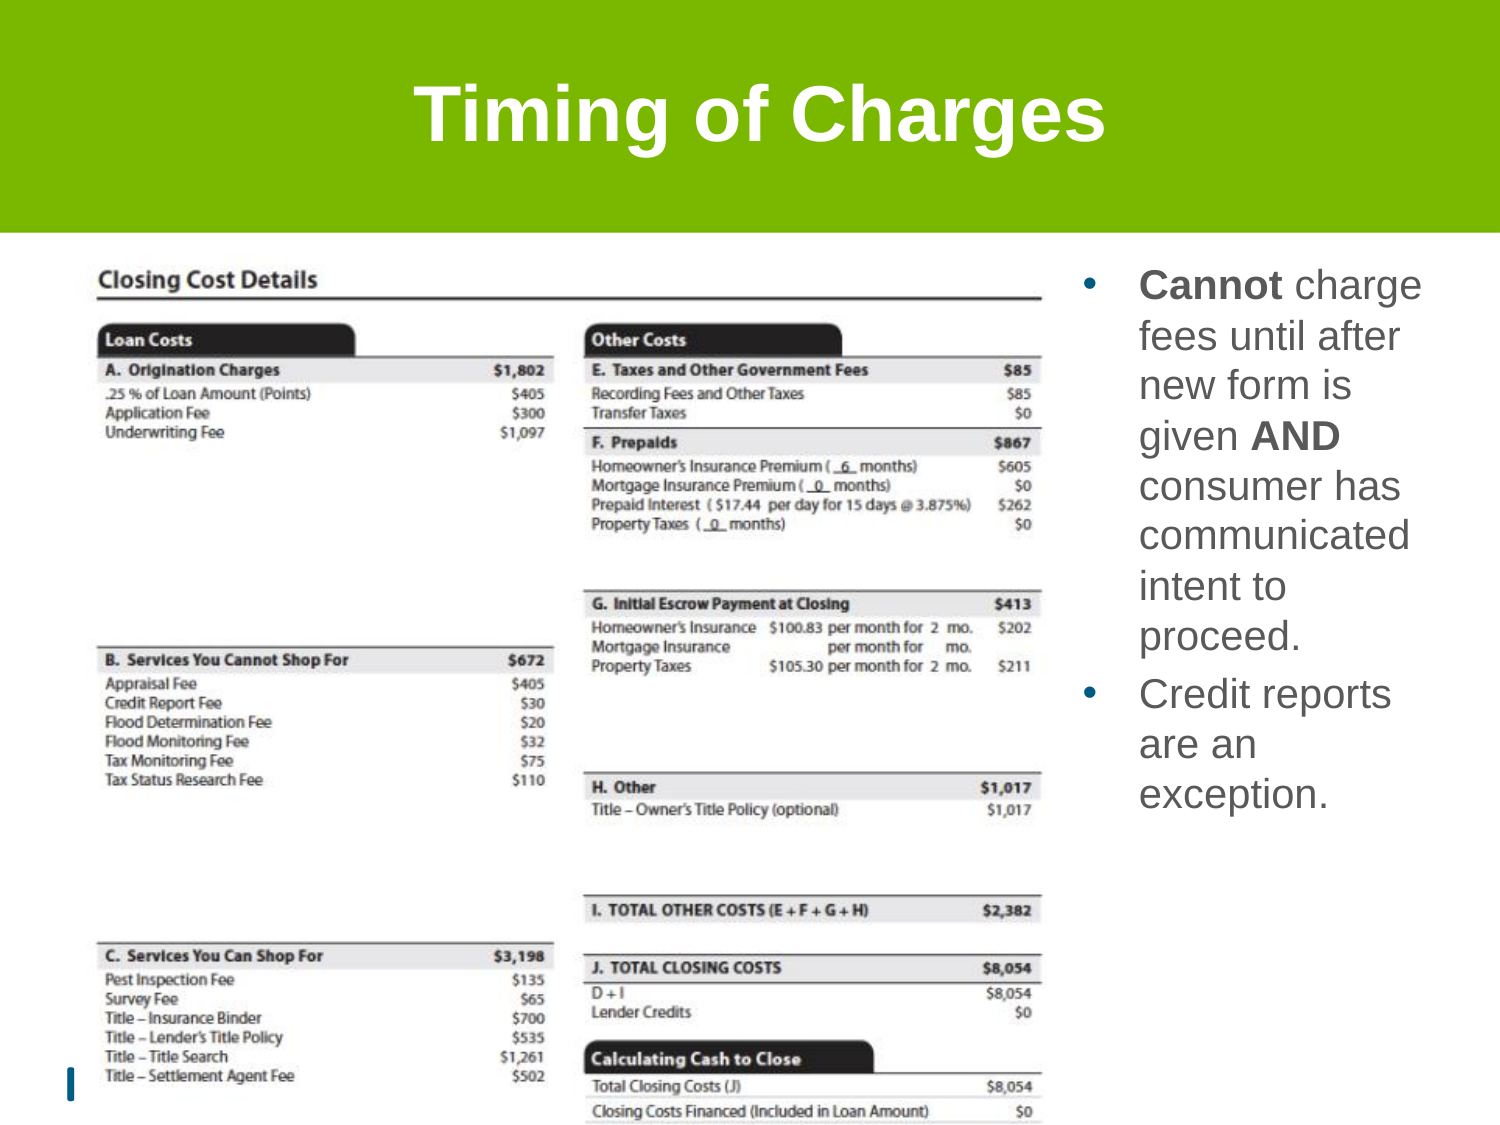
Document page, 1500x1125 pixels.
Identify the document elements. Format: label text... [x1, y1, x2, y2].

list Cannot charge fees until after new form is given AND consumer has communicated intent to proceed. Credit reports are an exception. [1067, 250, 1459, 949]
picture [53, 253, 1080, 1125]
title Timing of Charges [48, 41, 1474, 179]
